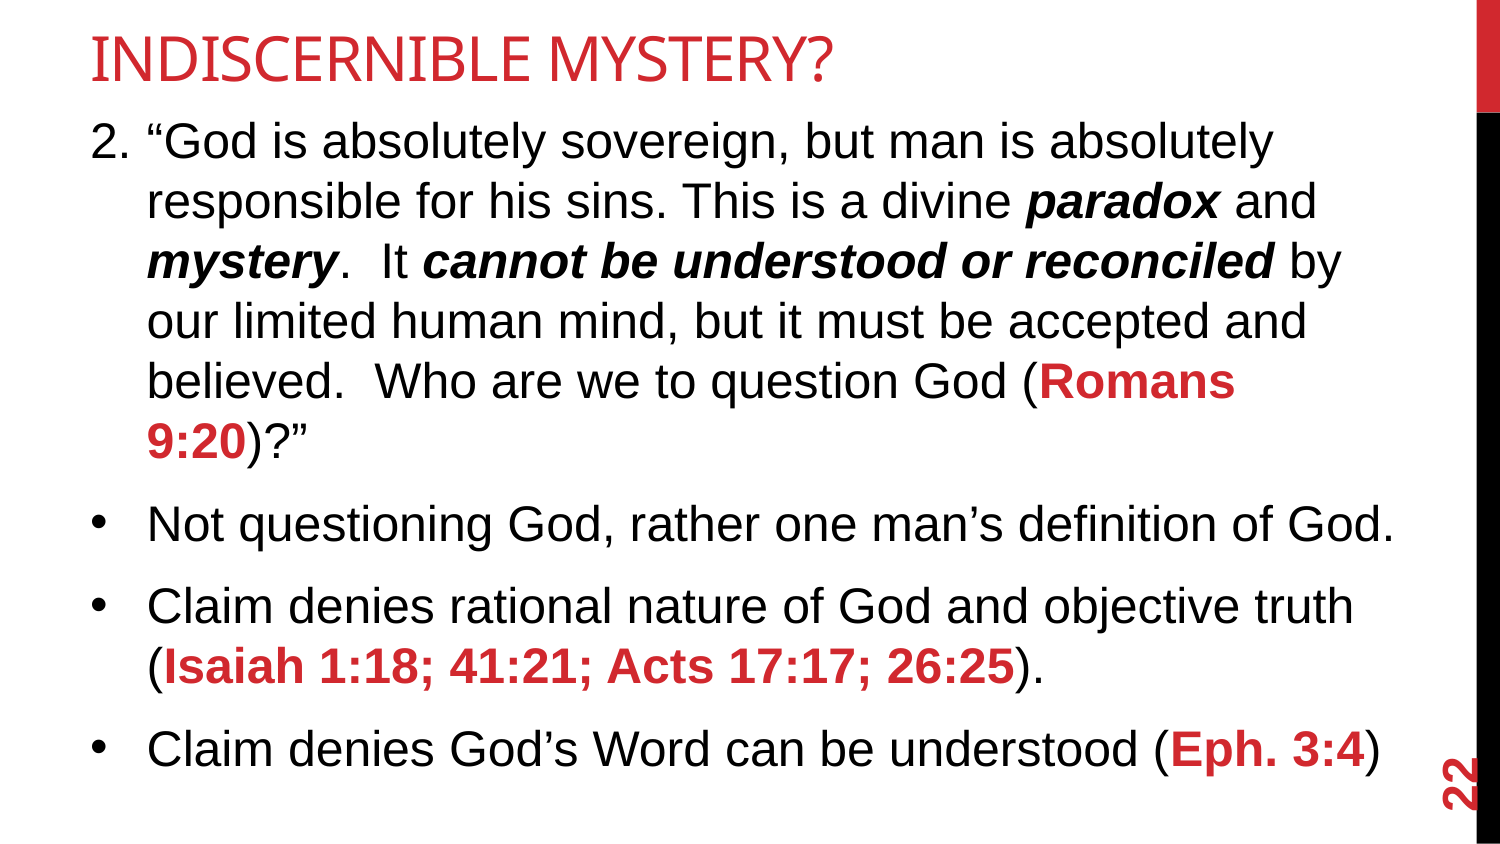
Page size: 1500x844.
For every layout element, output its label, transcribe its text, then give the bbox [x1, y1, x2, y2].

list “God is absolutely sovereign, but man is absolutely responsible for his sins. This is a divine paradox and mystery. It cannot be understood or reconciled by our limited human mind, but it must be accepted and believed. Who are we to question God (Romans 9:20)?” Not questioning God, rather one man’s definition of God. Claim denies rational nature of God and objective truth (Isaiah 1:18; 41:21; Acts 17:17; 26:25). Claim denies God’s Word can be understood (Eph. 3:4) [75, 101, 1425, 811]
slide_number 22 [1427, 665, 1488, 828]
title Indiscernible Mystery? [75, 11, 1425, 101]
